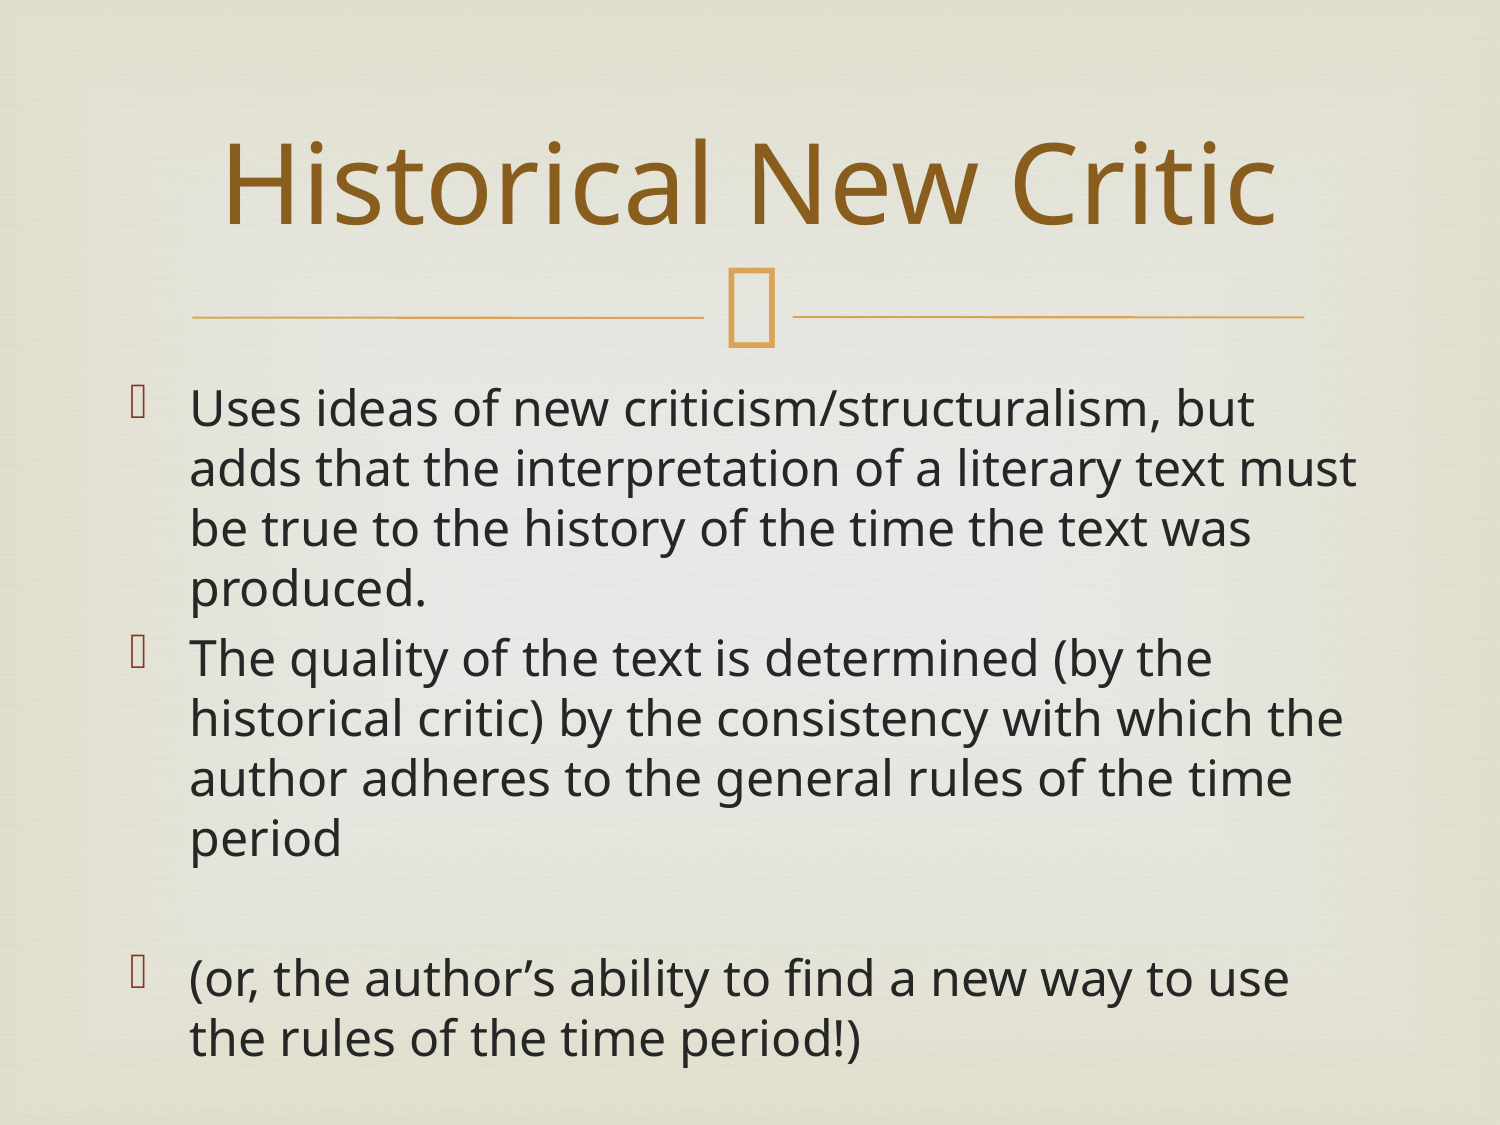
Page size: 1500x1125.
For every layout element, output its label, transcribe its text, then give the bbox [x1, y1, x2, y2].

title Historical New Critic [112, 93, 1386, 267]
list Uses ideas of new criticism/structuralism, but adds that the interpretation of a literary text must be true to the history of the time the text was produced. The quality of the text is determined (by the historical critic) by the consistency with which the author adheres to the general rules of the time period (or, the author’s ability to find a new way to use the rules of the time period!) [114, 368, 1386, 1005]
